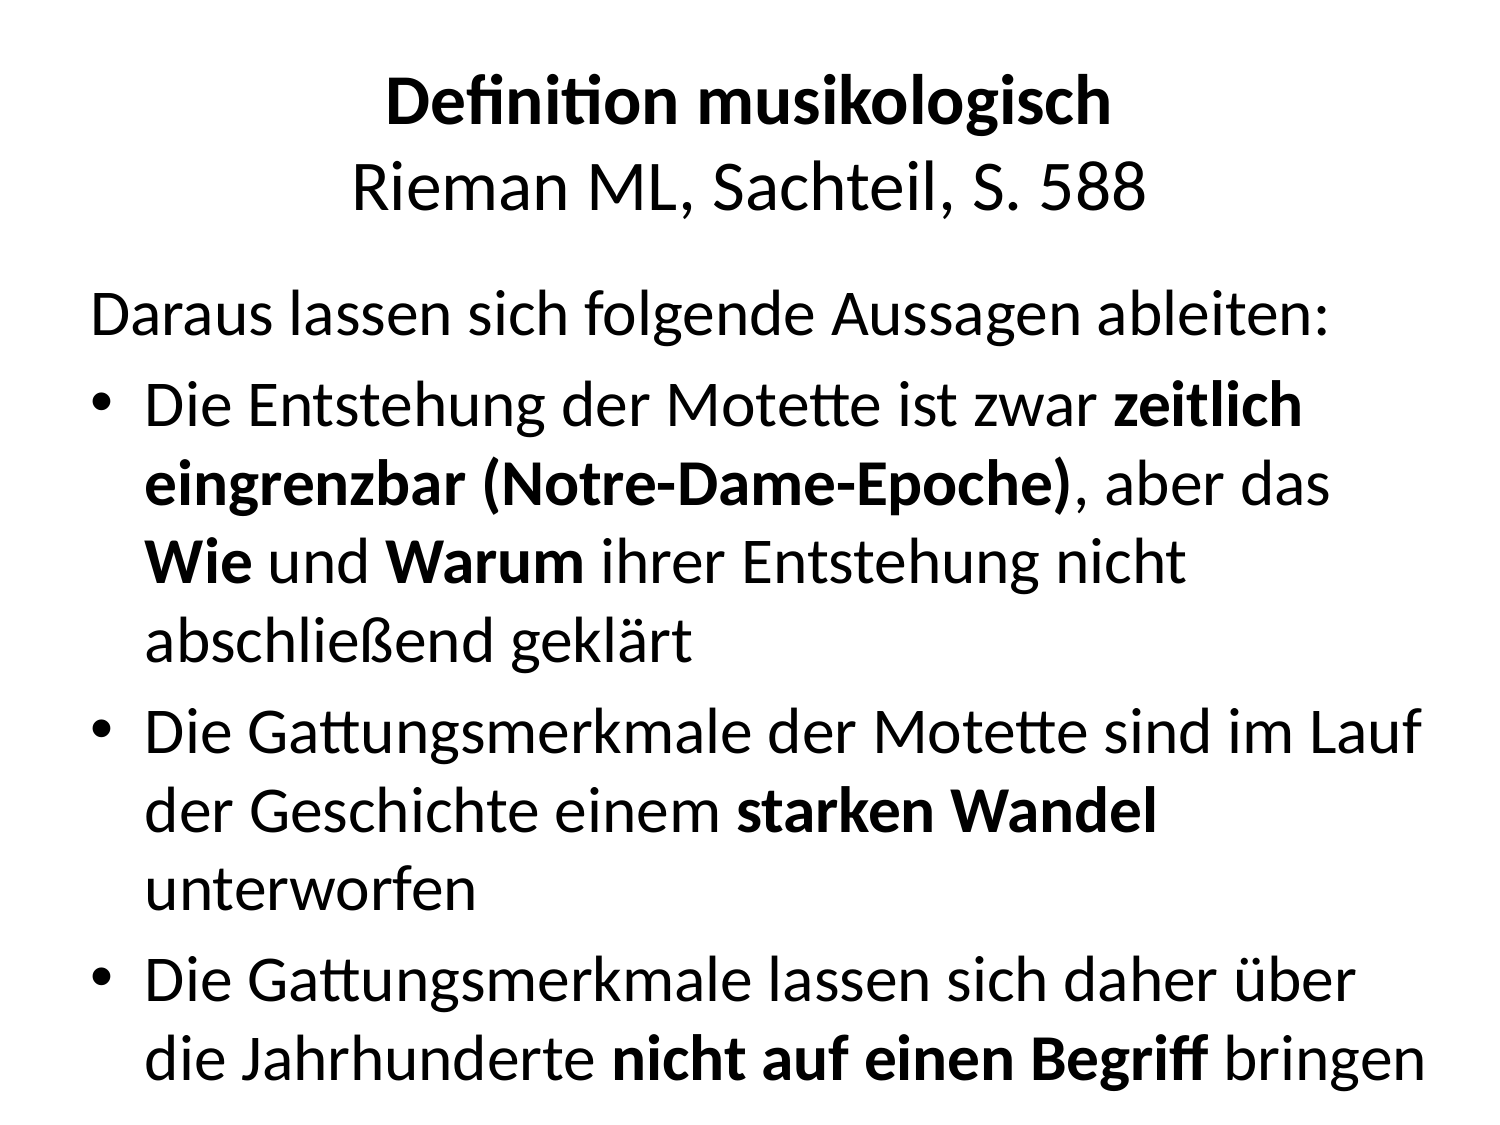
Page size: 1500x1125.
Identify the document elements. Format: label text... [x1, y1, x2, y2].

title Definition musikologisch Rieman ML, Sachteil, S. 588 [75, 45, 1425, 233]
list Daraus lassen sich folgende Aussagen ableiten: Die Entstehung der Motette ist zwar zeitlich eingrenzbar (Notre-Dame-Epoche), aber das Wie und Warum ihrer Entstehung nicht abschließend geklärt Die Gattungsmerkmale der Motette sind im Lauf der Geschichte einem starken Wandel unterworfen Die Gattungsmerkmale lassen sich daher über die Jahrhunderte nicht auf einen Begriff bringen [75, 262, 1459, 1125]
